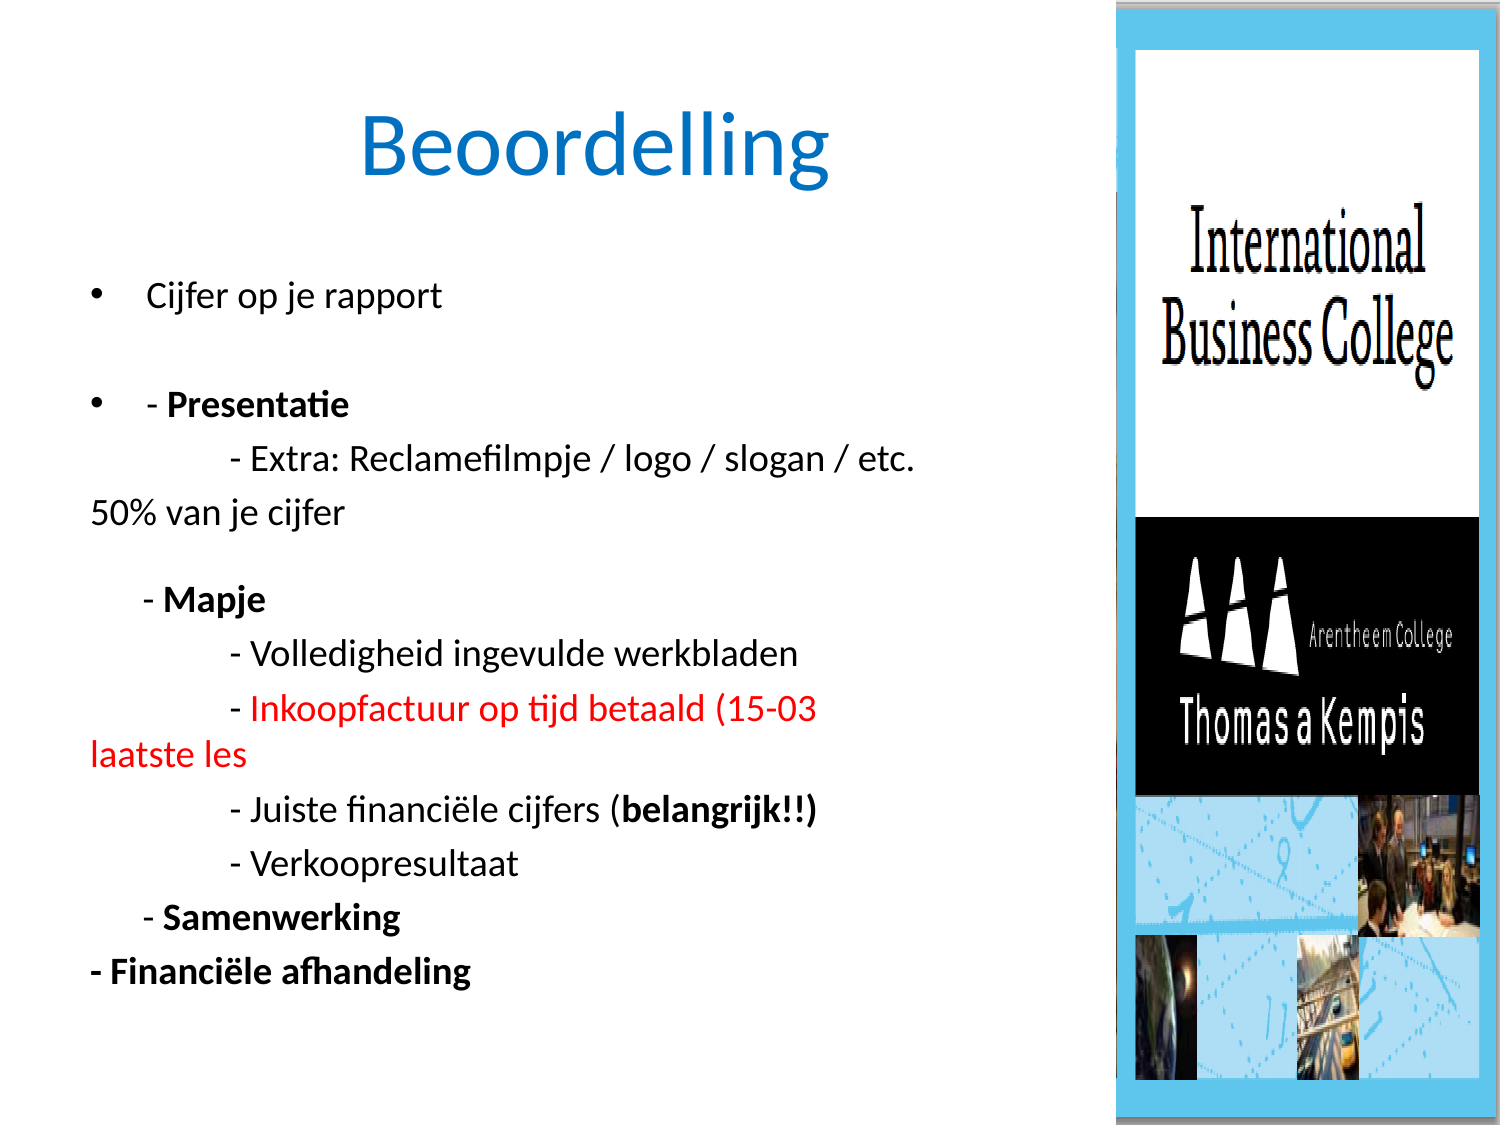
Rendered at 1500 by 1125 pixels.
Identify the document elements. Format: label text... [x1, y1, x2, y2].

list Cijfer op je rapport - Presentatie - Extra: Reclamefilmpje / logo / slogan / etc. 50% van je cijfer - Mapje - Volledigheid ingevulde werkbladen - Inkoopfactuur op tijd betaald (15-03 laatste les - Juiste financiële cijfers (belangrijk!!) - Verkoopresultaat - Samenwerking - Financiële afhandeling [75, 262, 1010, 1005]
picture [1115, 0, 1500, 1125]
title Beoordelling [75, 45, 1110, 233]
